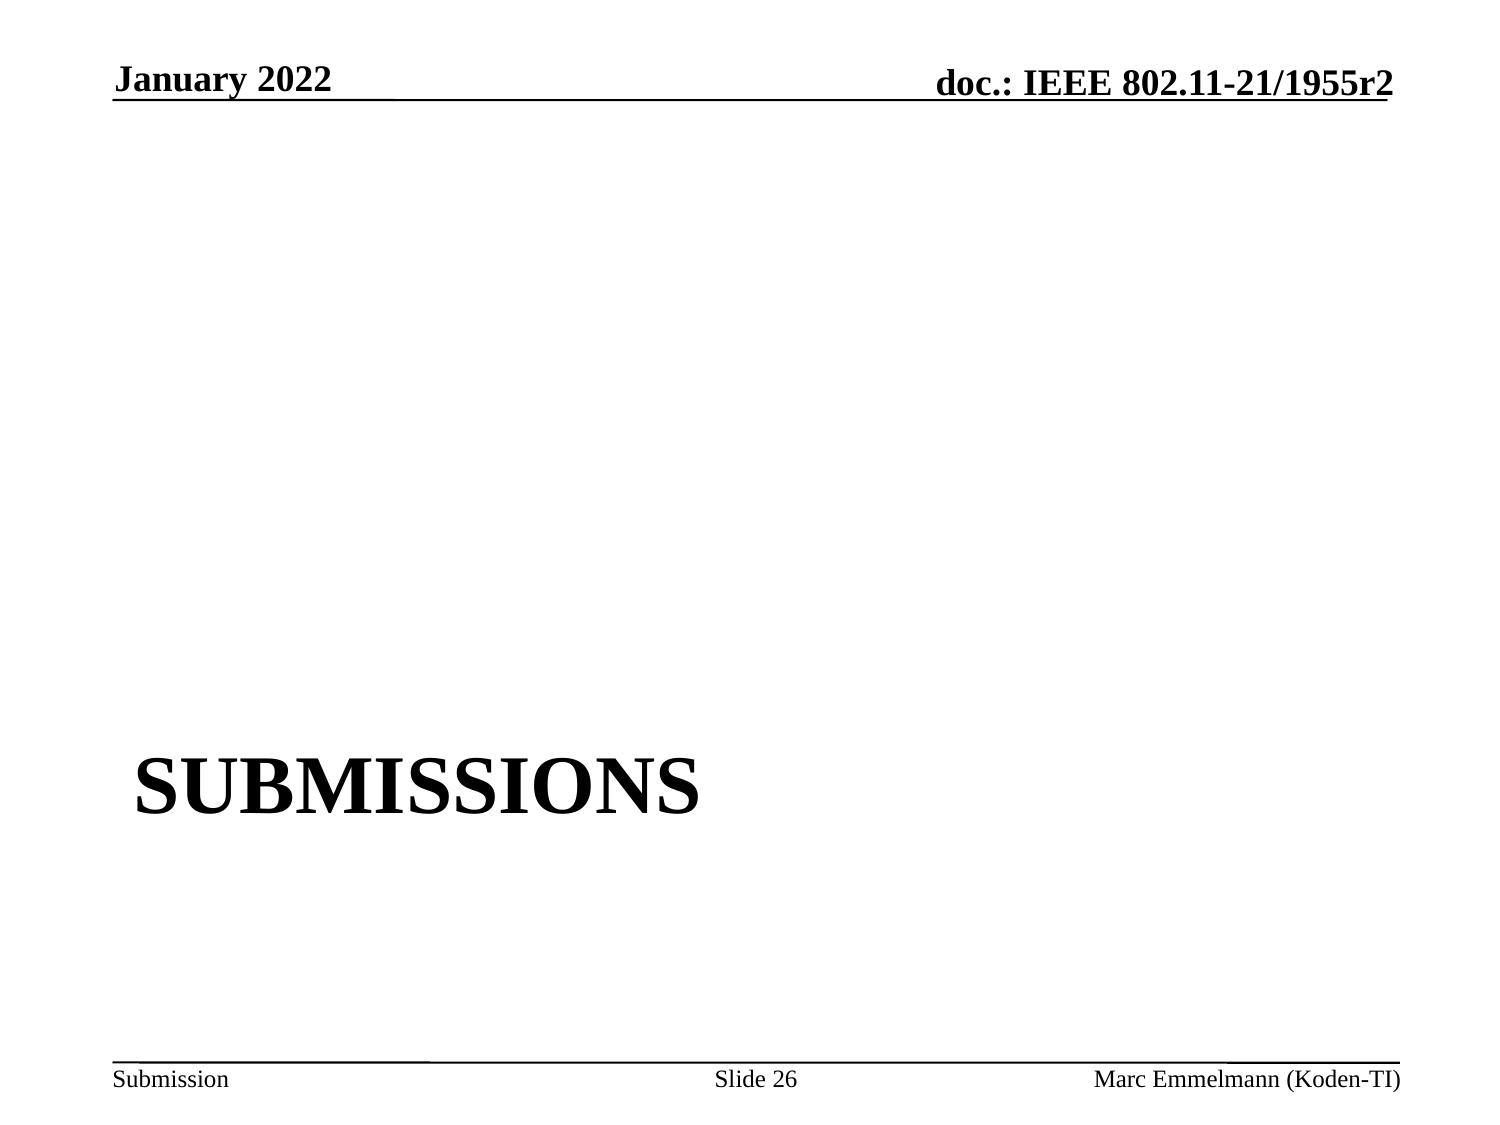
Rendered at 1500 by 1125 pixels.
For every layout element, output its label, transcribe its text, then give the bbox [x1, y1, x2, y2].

footer Marc Emmelmann (Koden-TI) [878, 1061, 1402, 1093]
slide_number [114, 54, 423, 100]
slide_number Slide 26 [712, 1061, 800, 1123]
title Submissions [118, 722, 1394, 947]
